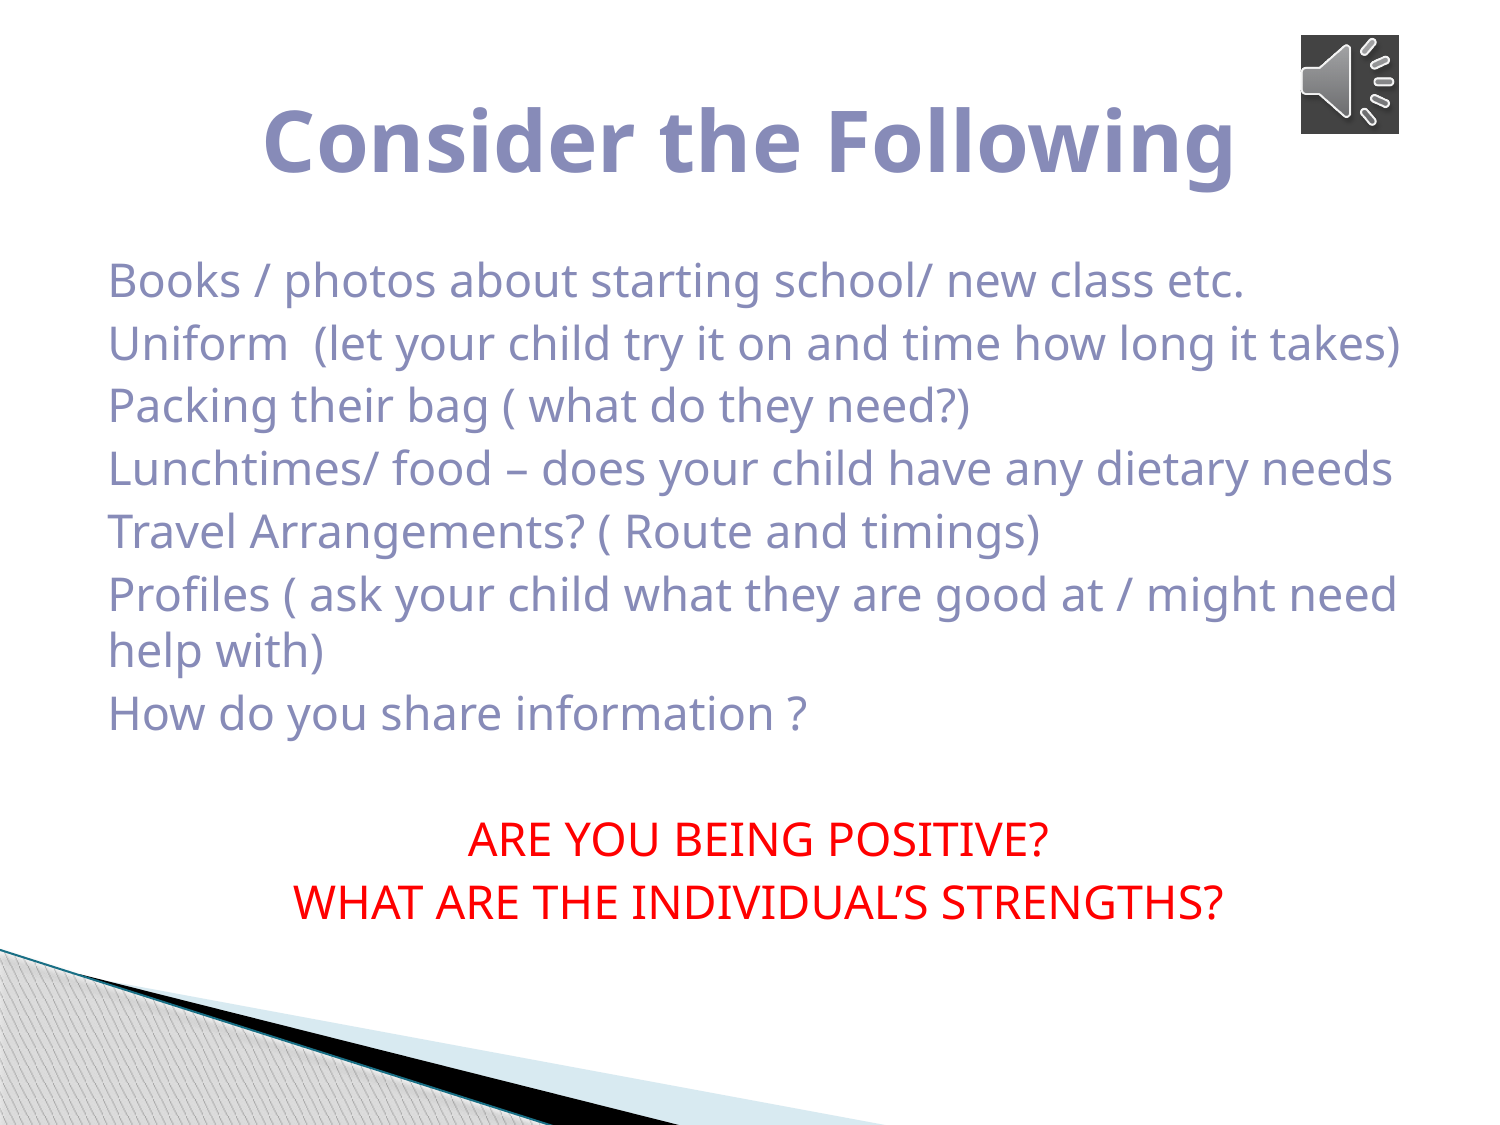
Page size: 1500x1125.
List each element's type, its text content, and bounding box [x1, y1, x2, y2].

title Consider the Following [75, 45, 1425, 233]
picture [1299, 34, 1401, 135]
list Books / photos about starting school/ new class etc. Uniform (let your child try it on and time how long it takes) Packing their bag ( what do they need?) Lunchtimes/ food – does your child have any dietary needs Travel Arrangements? ( Route and timings) Profiles ( ask your child what they are good at / might need help with) How do you share information ? ARE YOU BEING POSITIVE? WHAT ARE THE INDIVIDUAL’S STRENGTHS? [75, 243, 1425, 986]
